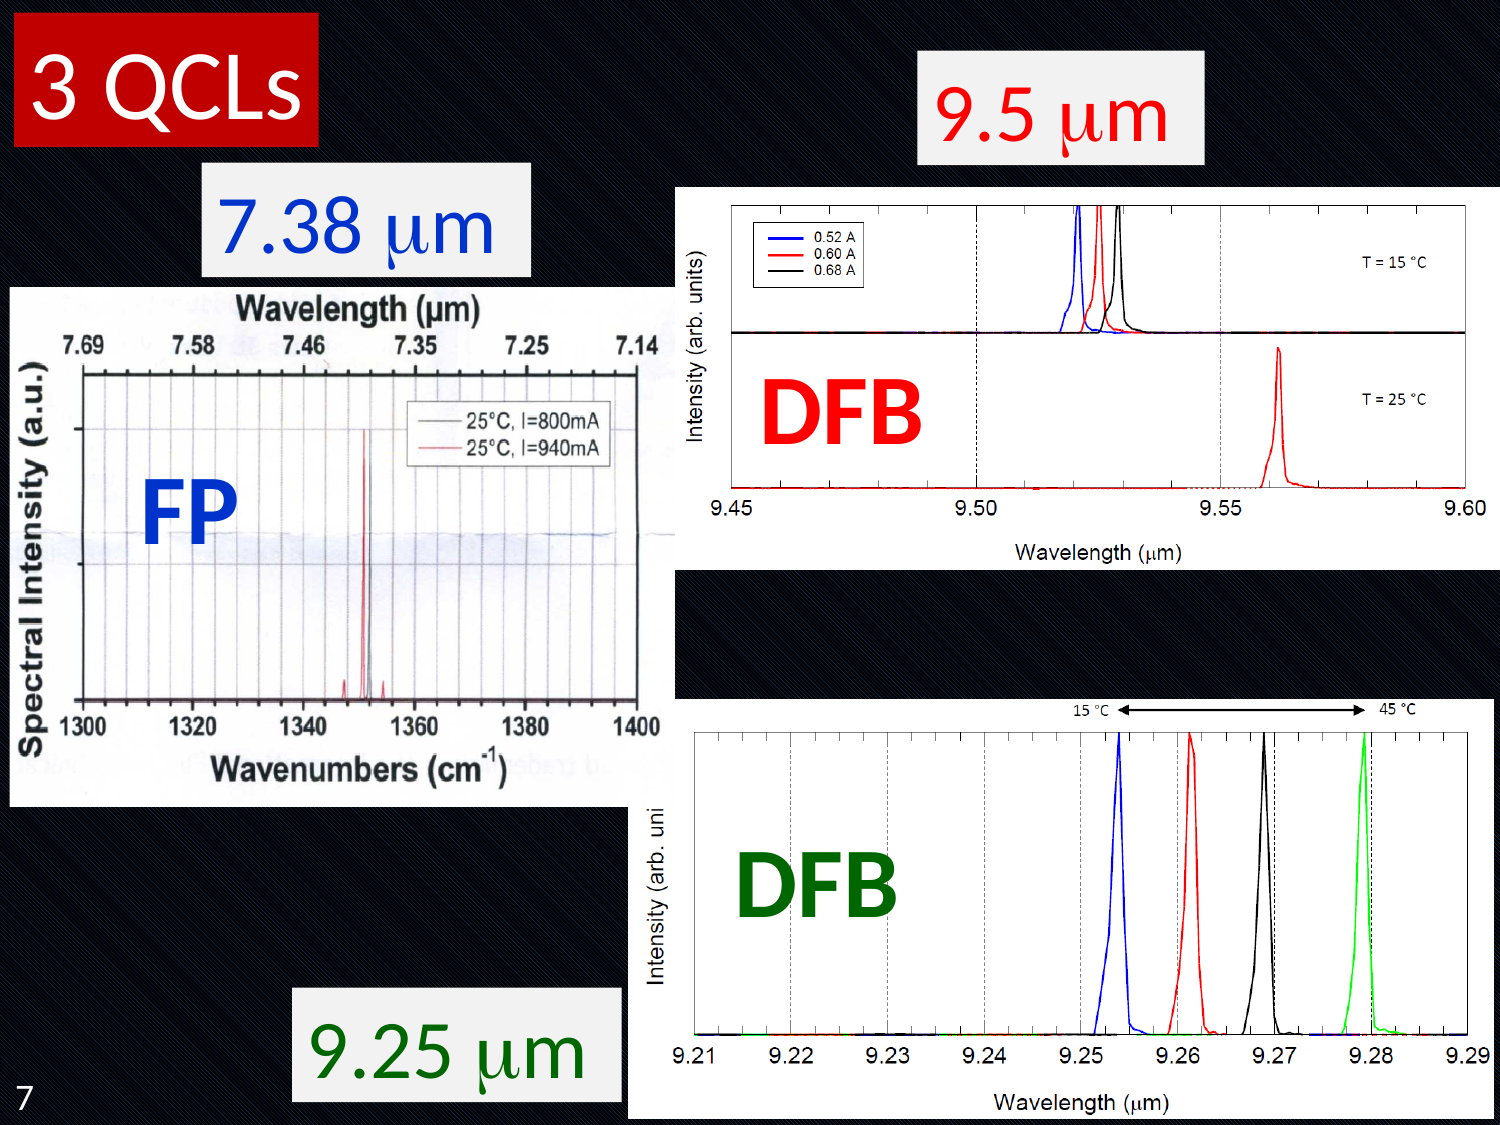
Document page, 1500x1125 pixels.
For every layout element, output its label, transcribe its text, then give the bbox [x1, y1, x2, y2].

text_box 3 QCLs [14, 12, 319, 148]
text_box 7.38 mm [201, 162, 532, 278]
text_box 9.5 mm [917, 50, 1205, 166]
text_box 9.25 mm [292, 987, 622, 1103]
picture [9, 187, 1500, 1119]
text_box 7 [0, 1065, 50, 1125]
